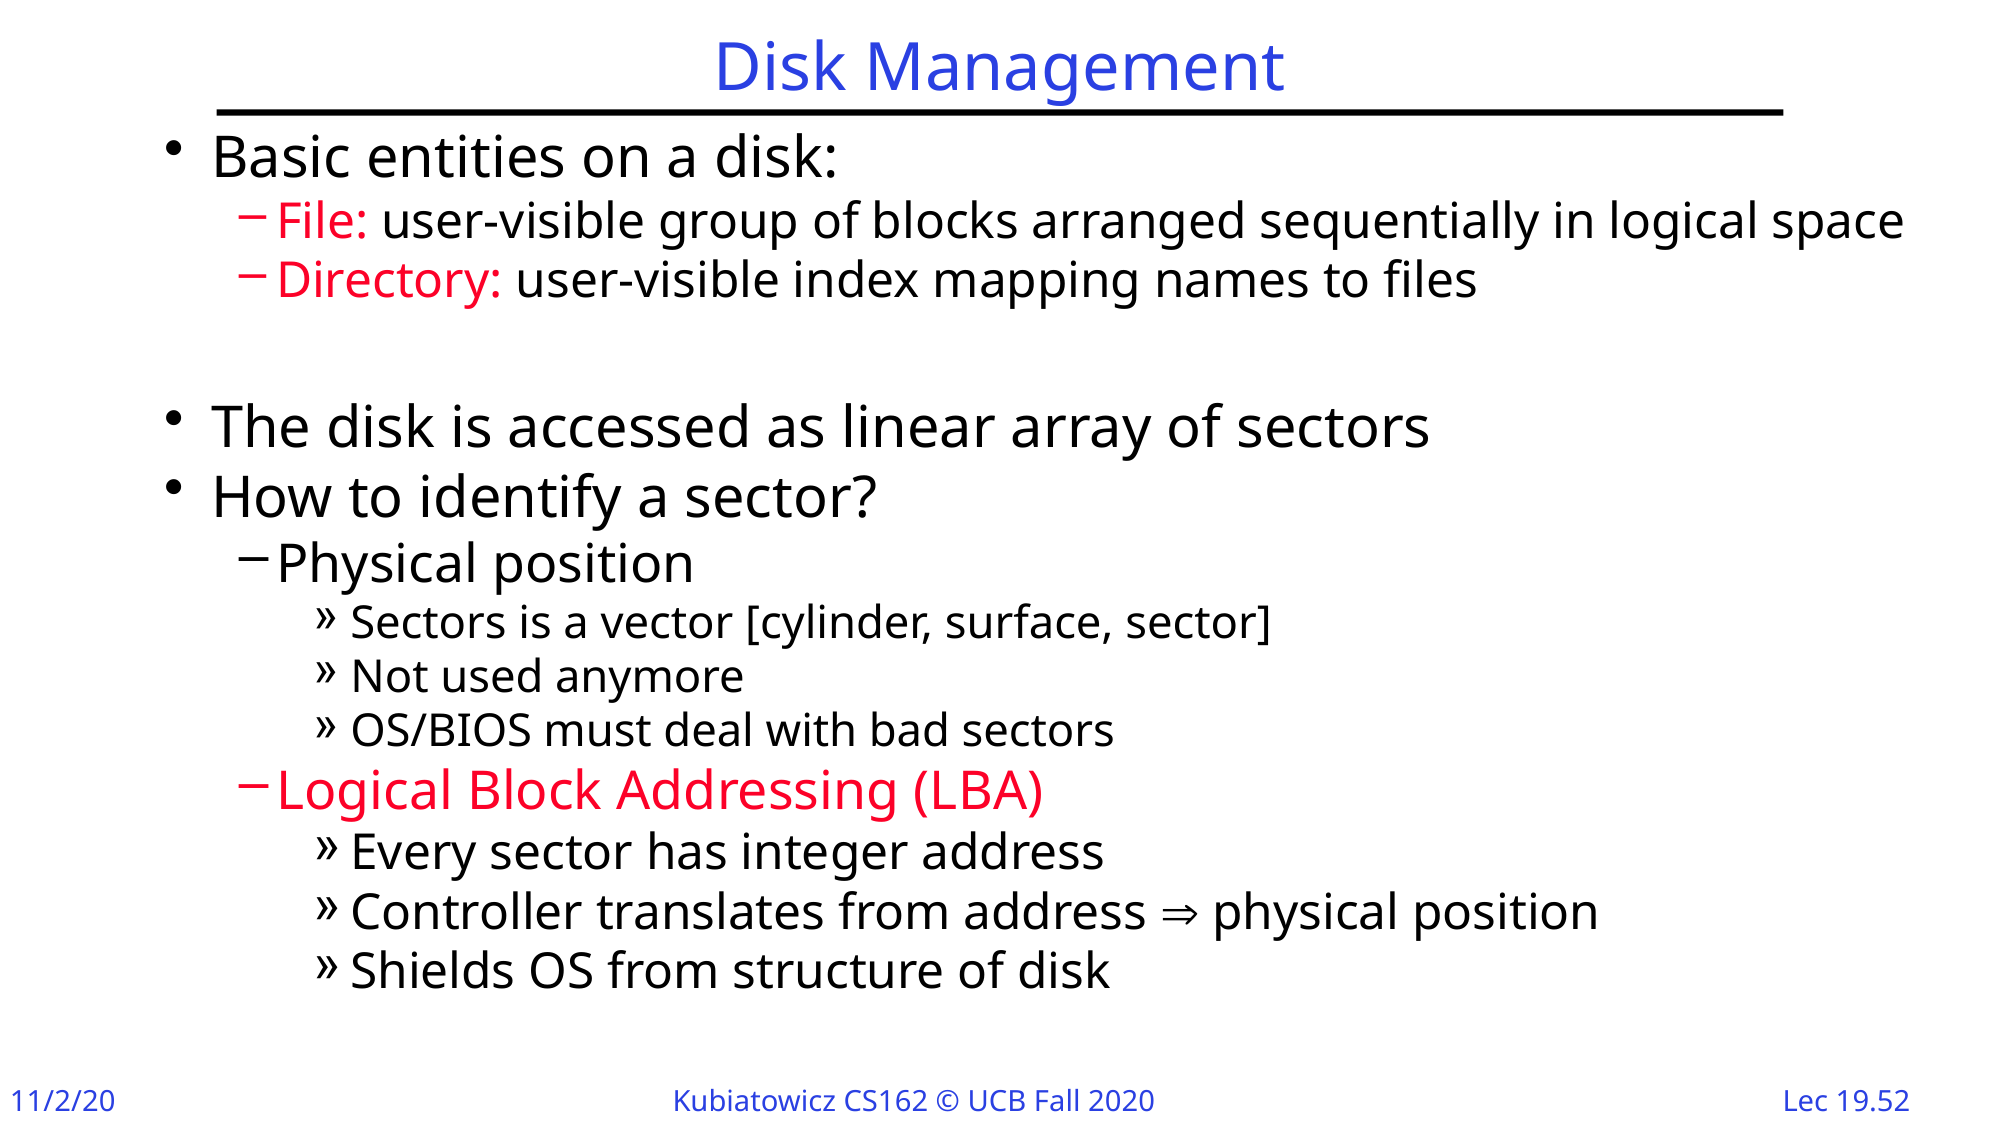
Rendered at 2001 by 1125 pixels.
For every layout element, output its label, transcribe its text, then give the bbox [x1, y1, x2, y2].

list Basic entities on a disk: File: user-visible group of blocks arranged sequentially in logical space Directory: user-visible index mapping names to files The disk is accessed as linear array of sectors How to identify a sector? Physical position Sectors is a vector [cylinder, surface, sector] Not used anymore OS/BIOS must deal with bad sectors Logical Block Addressing (LBA) Every sector has integer address Controller translates from address  physical position Shields OS from structure of disk [150, 112, 1925, 1063]
title Disk Management [216, 24, 1784, 112]
